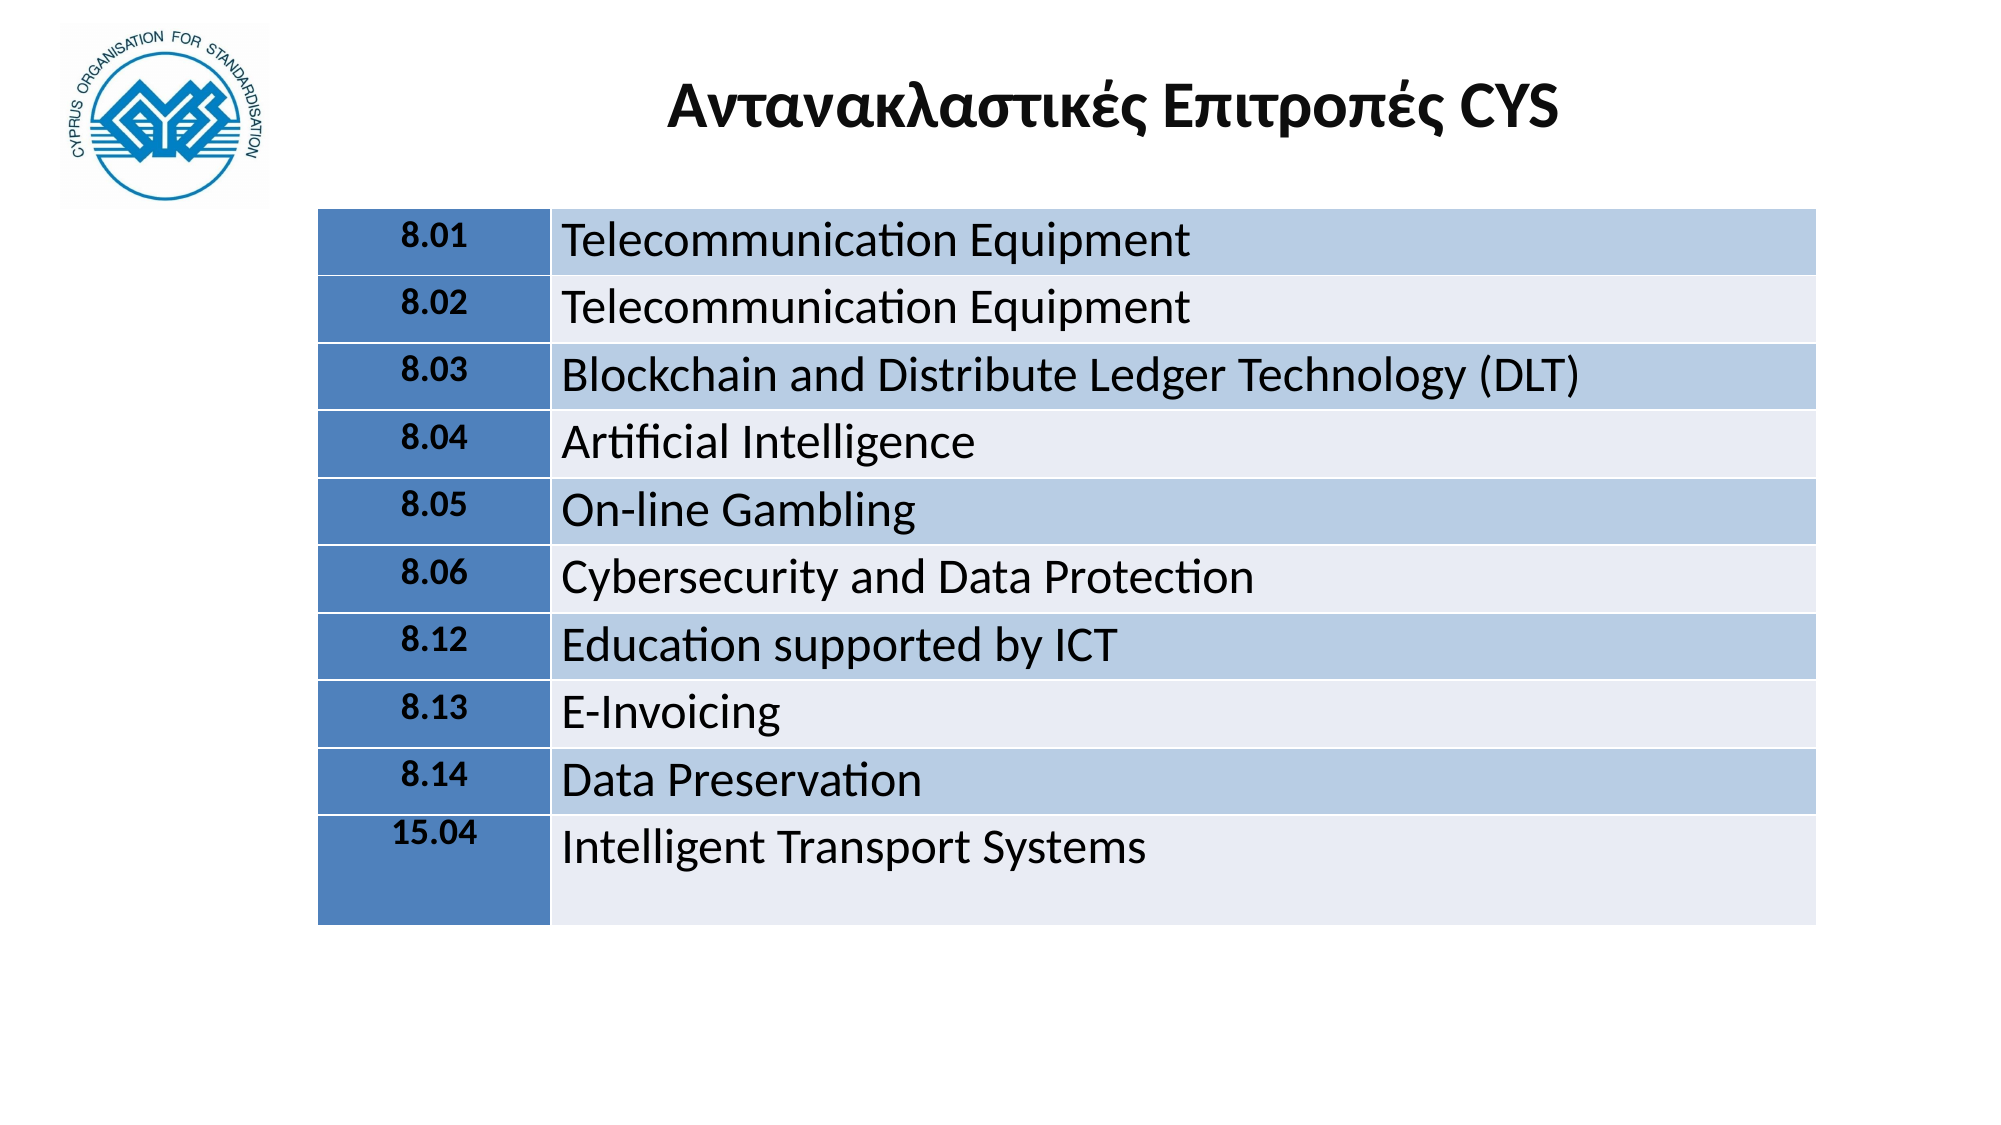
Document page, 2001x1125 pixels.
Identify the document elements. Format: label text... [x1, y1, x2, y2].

table_header Telecommunication Equipment [552, 209, 1816, 275]
table_cell Blockchain and Distribute Ledger Technology (DLT) [552, 344, 1816, 409]
table_cell Telecommunication Equipment [552, 276, 1816, 342]
title Αντανακλαστικές Επιτροπές CYS [650, 62, 1772, 156]
table_cell On-line Gambling [552, 479, 1816, 544]
table_cell 8.12 [318, 614, 550, 679]
table_cell Artificial Intelligence [552, 411, 1816, 477]
table_cell 8.14 [318, 749, 550, 814]
table_cell 15.04 [318, 816, 550, 925]
text_box [60, 23, 270, 209]
table_cell Education supported by ICT [552, 614, 1816, 679]
table_cell 8.02 [318, 276, 550, 342]
table_cell 8.05 [318, 479, 550, 544]
table_cell E-Invoicing [552, 681, 1816, 747]
table_cell Intelligent Transport Systems [552, 816, 1816, 925]
table_cell Data Preservation [552, 749, 1816, 814]
table_cell 8.06 [318, 546, 550, 612]
table_cell Cybersecurity and Data Protection [552, 546, 1816, 612]
table_cell 8.03 [318, 344, 550, 409]
table_header 8.01 [318, 209, 550, 275]
table_cell 8.13 [318, 681, 550, 747]
table_cell 8.04 [318, 411, 550, 477]
